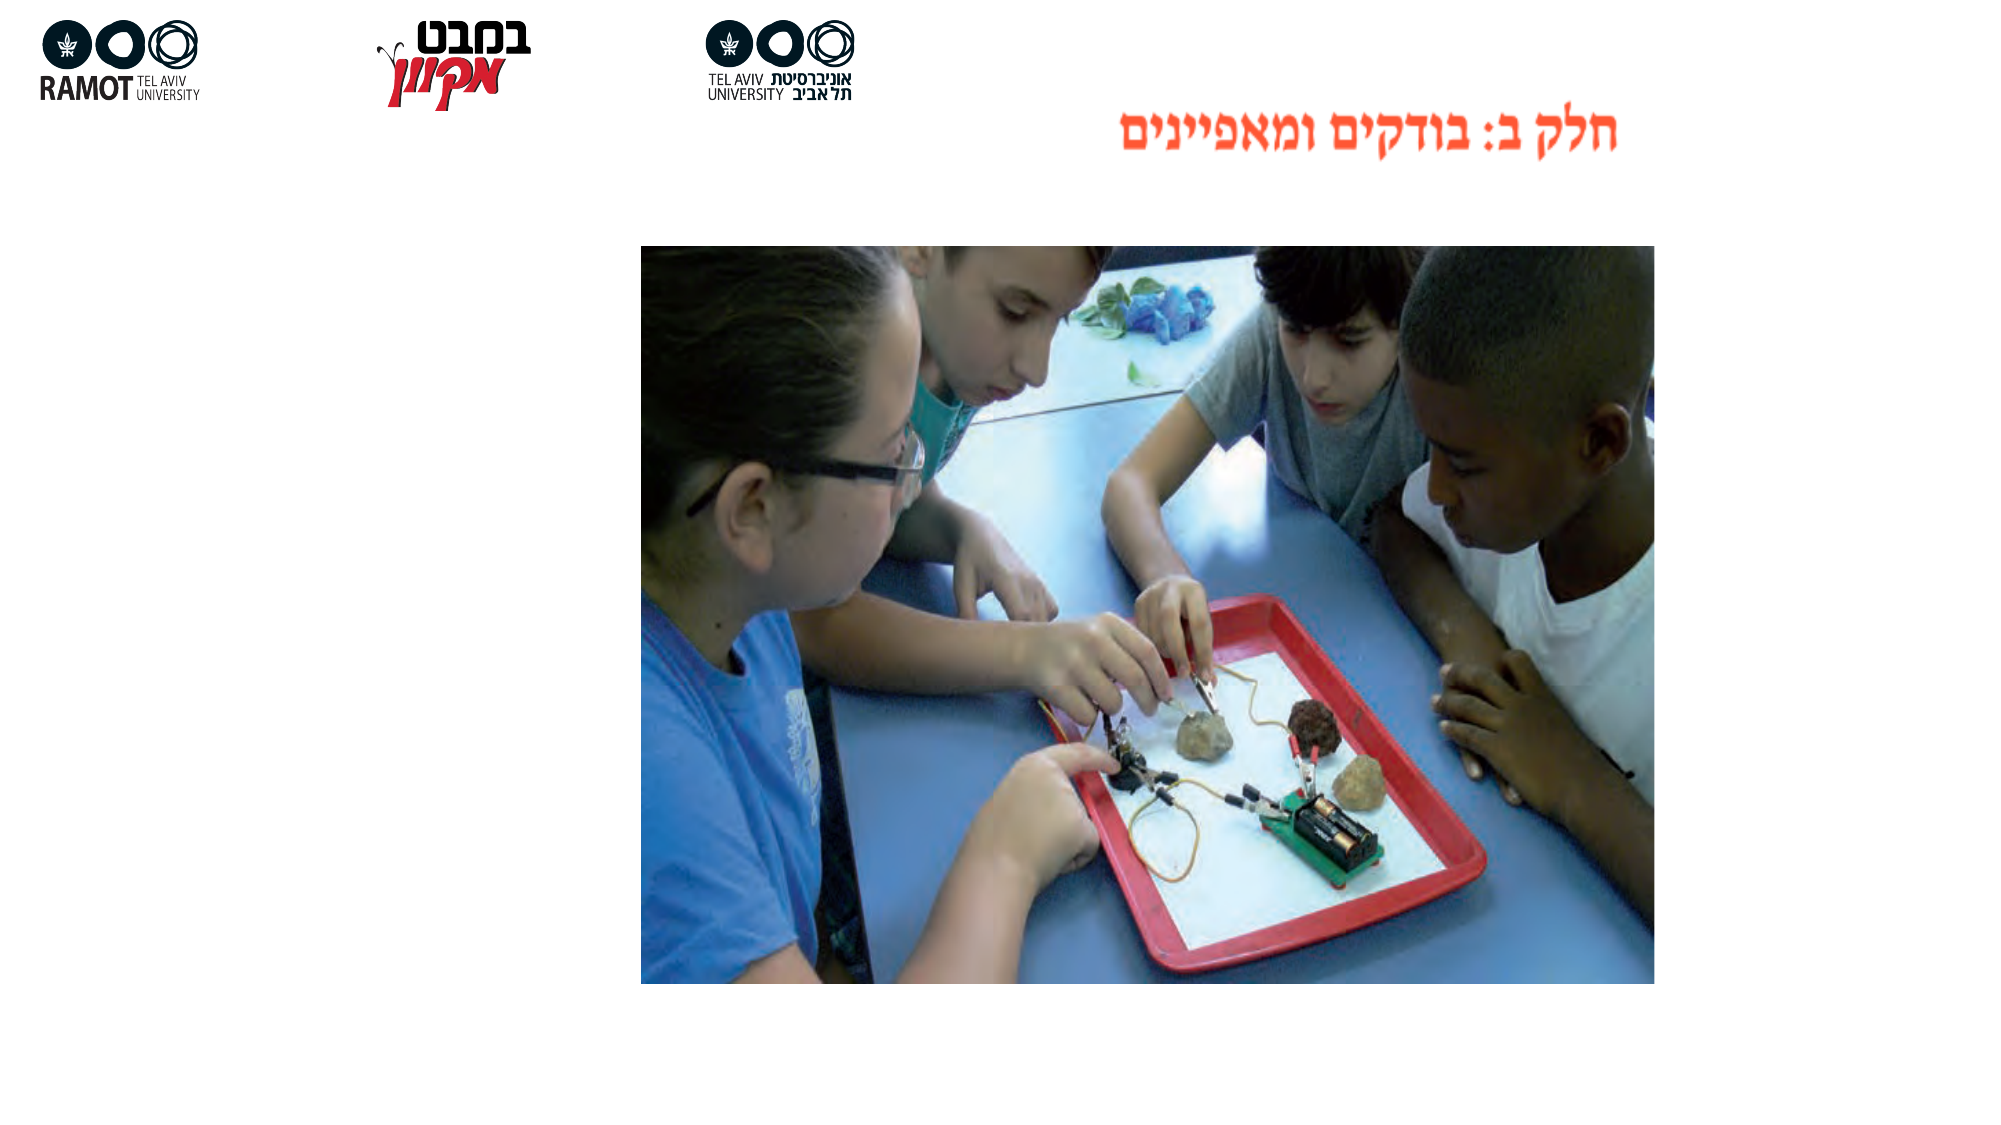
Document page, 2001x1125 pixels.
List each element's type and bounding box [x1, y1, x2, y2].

picture [37, 18, 857, 113]
picture [641, 246, 1655, 984]
picture [1069, 75, 1655, 170]
